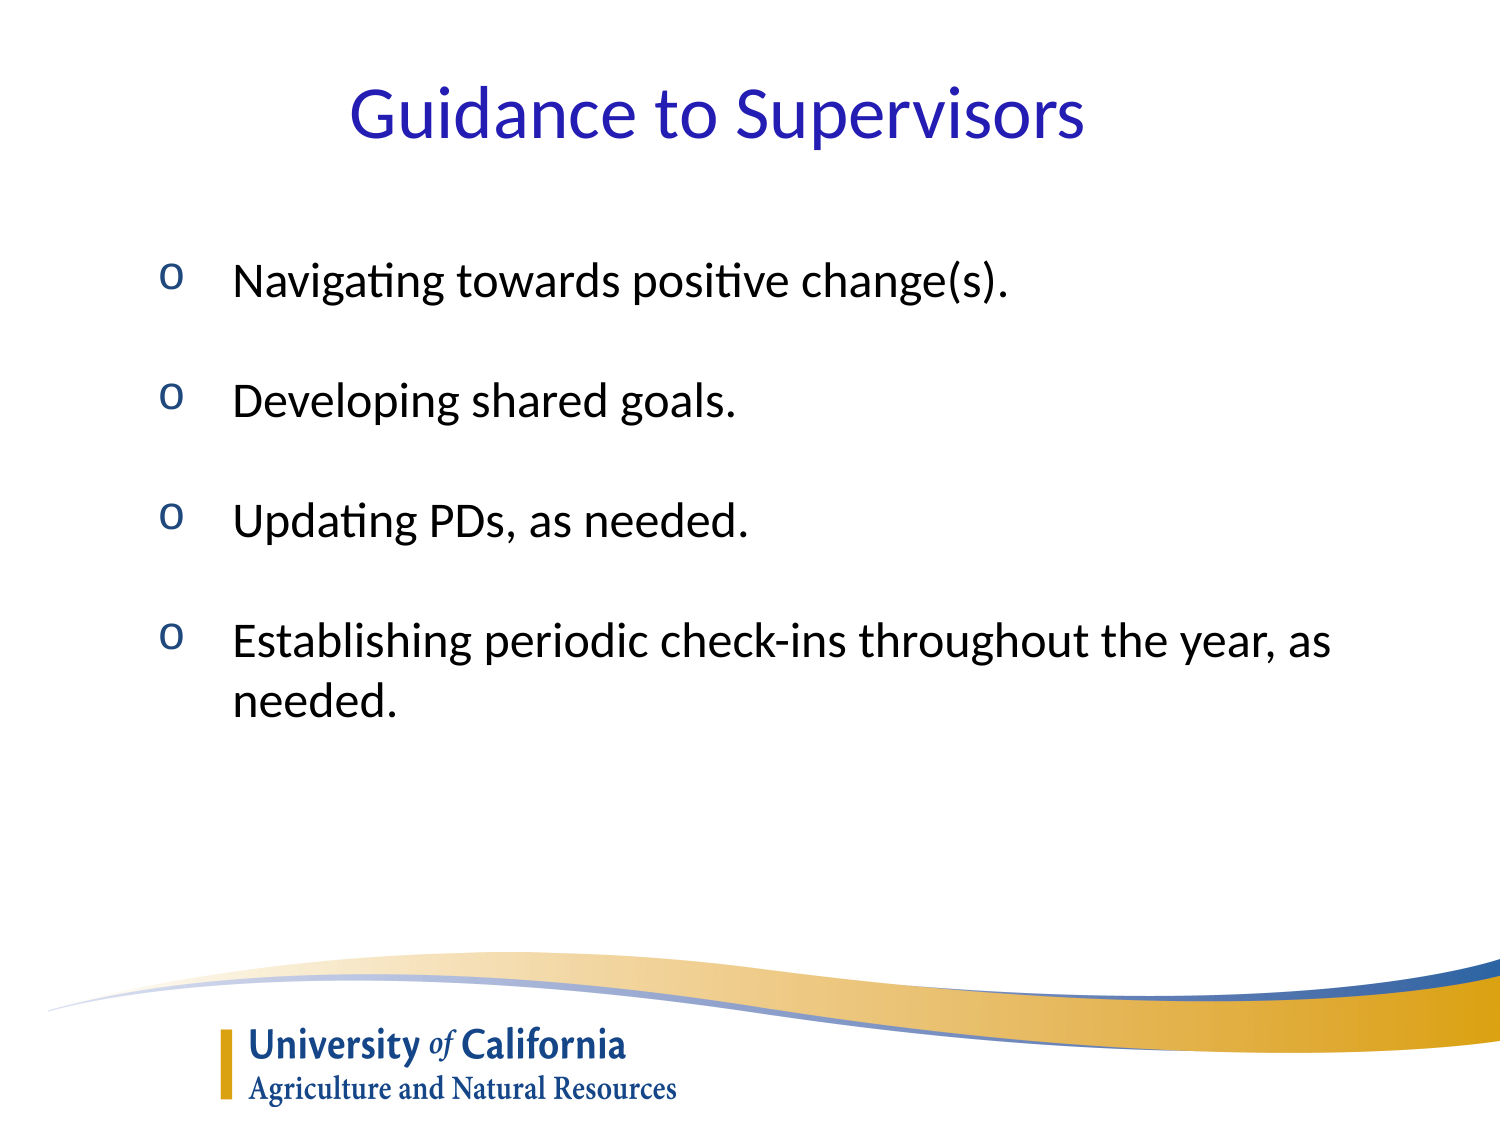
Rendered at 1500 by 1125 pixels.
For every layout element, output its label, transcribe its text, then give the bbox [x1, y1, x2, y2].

picture [48, 952, 1500, 1107]
text_box Guidance to Supervisors [257, 55, 1180, 161]
text_box Navigating towards positive change(s). Developing shared goals. Updating PDs, as needed. Establishing periodic check-ins throughout the year, as needed. [142, 239, 1450, 735]
